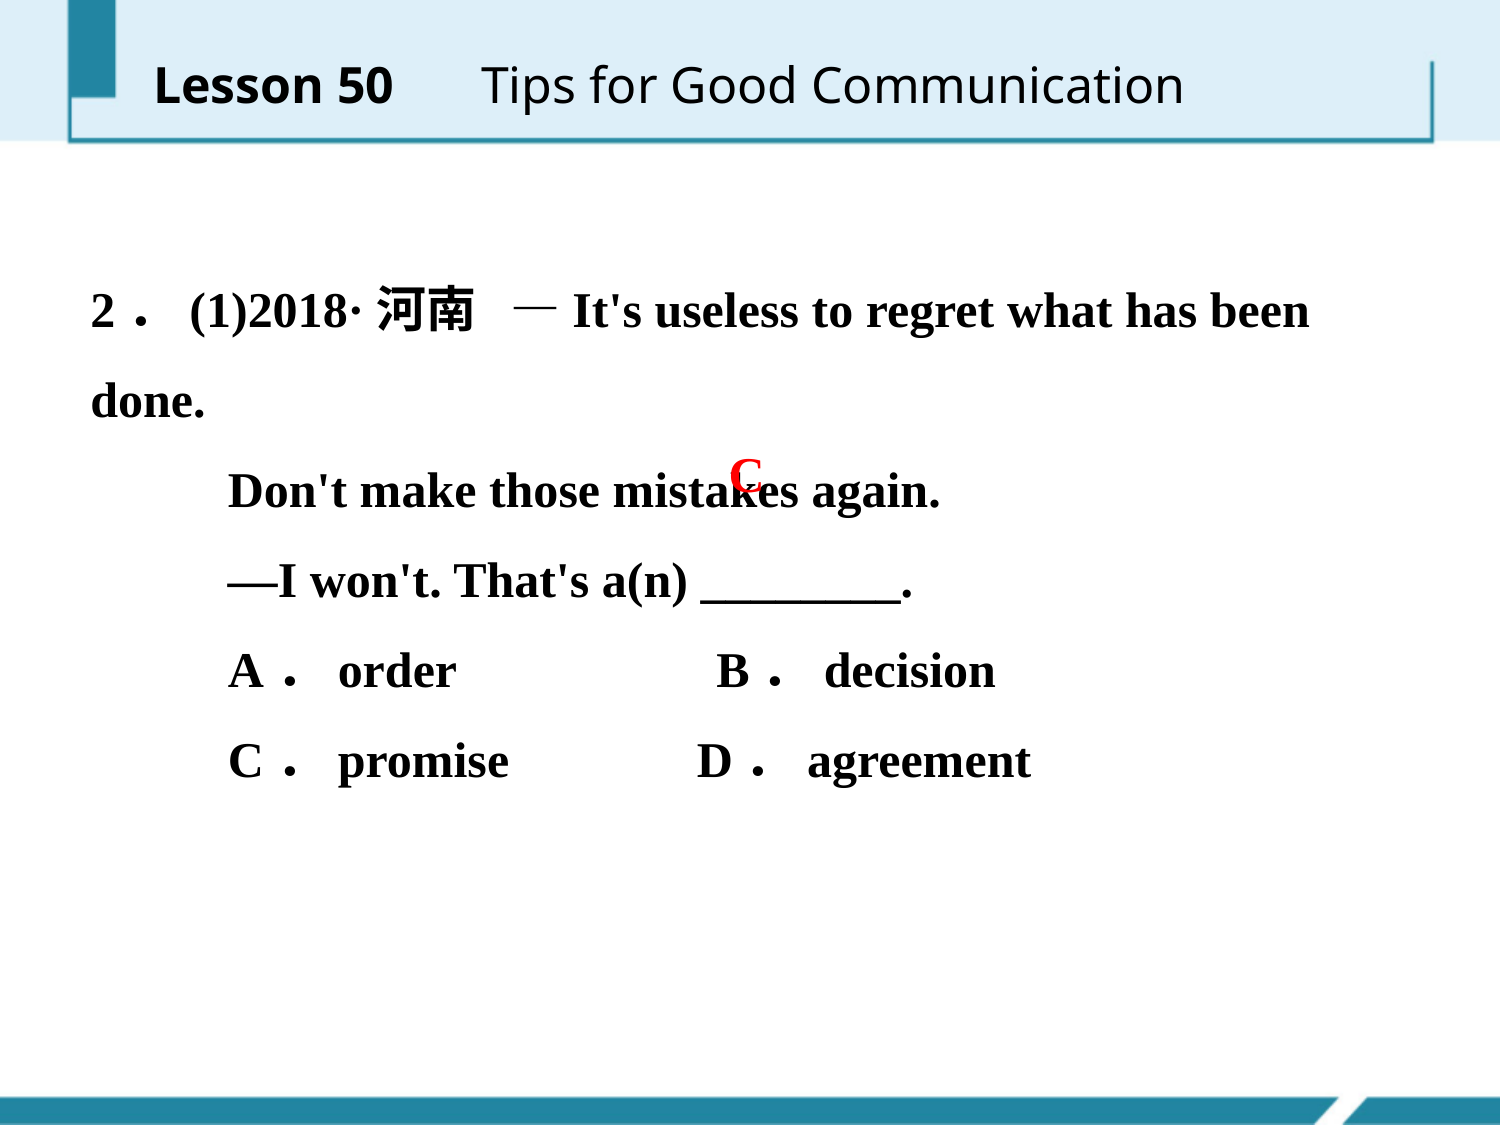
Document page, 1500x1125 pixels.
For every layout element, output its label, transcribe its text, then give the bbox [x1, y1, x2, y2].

text_box C [713, 435, 780, 510]
text_box 2．(1)2018·河南 —It's useless to regret what has been done. Don't make those mistakes again. —I won't. That's a(n) ________. A．order B．decision C．promise D．agreement [75, 239, 1443, 795]
picture [0, 0, 1500, 1125]
text_box Lesson 50 Tips for Good Communication [115, 15, 1224, 121]
